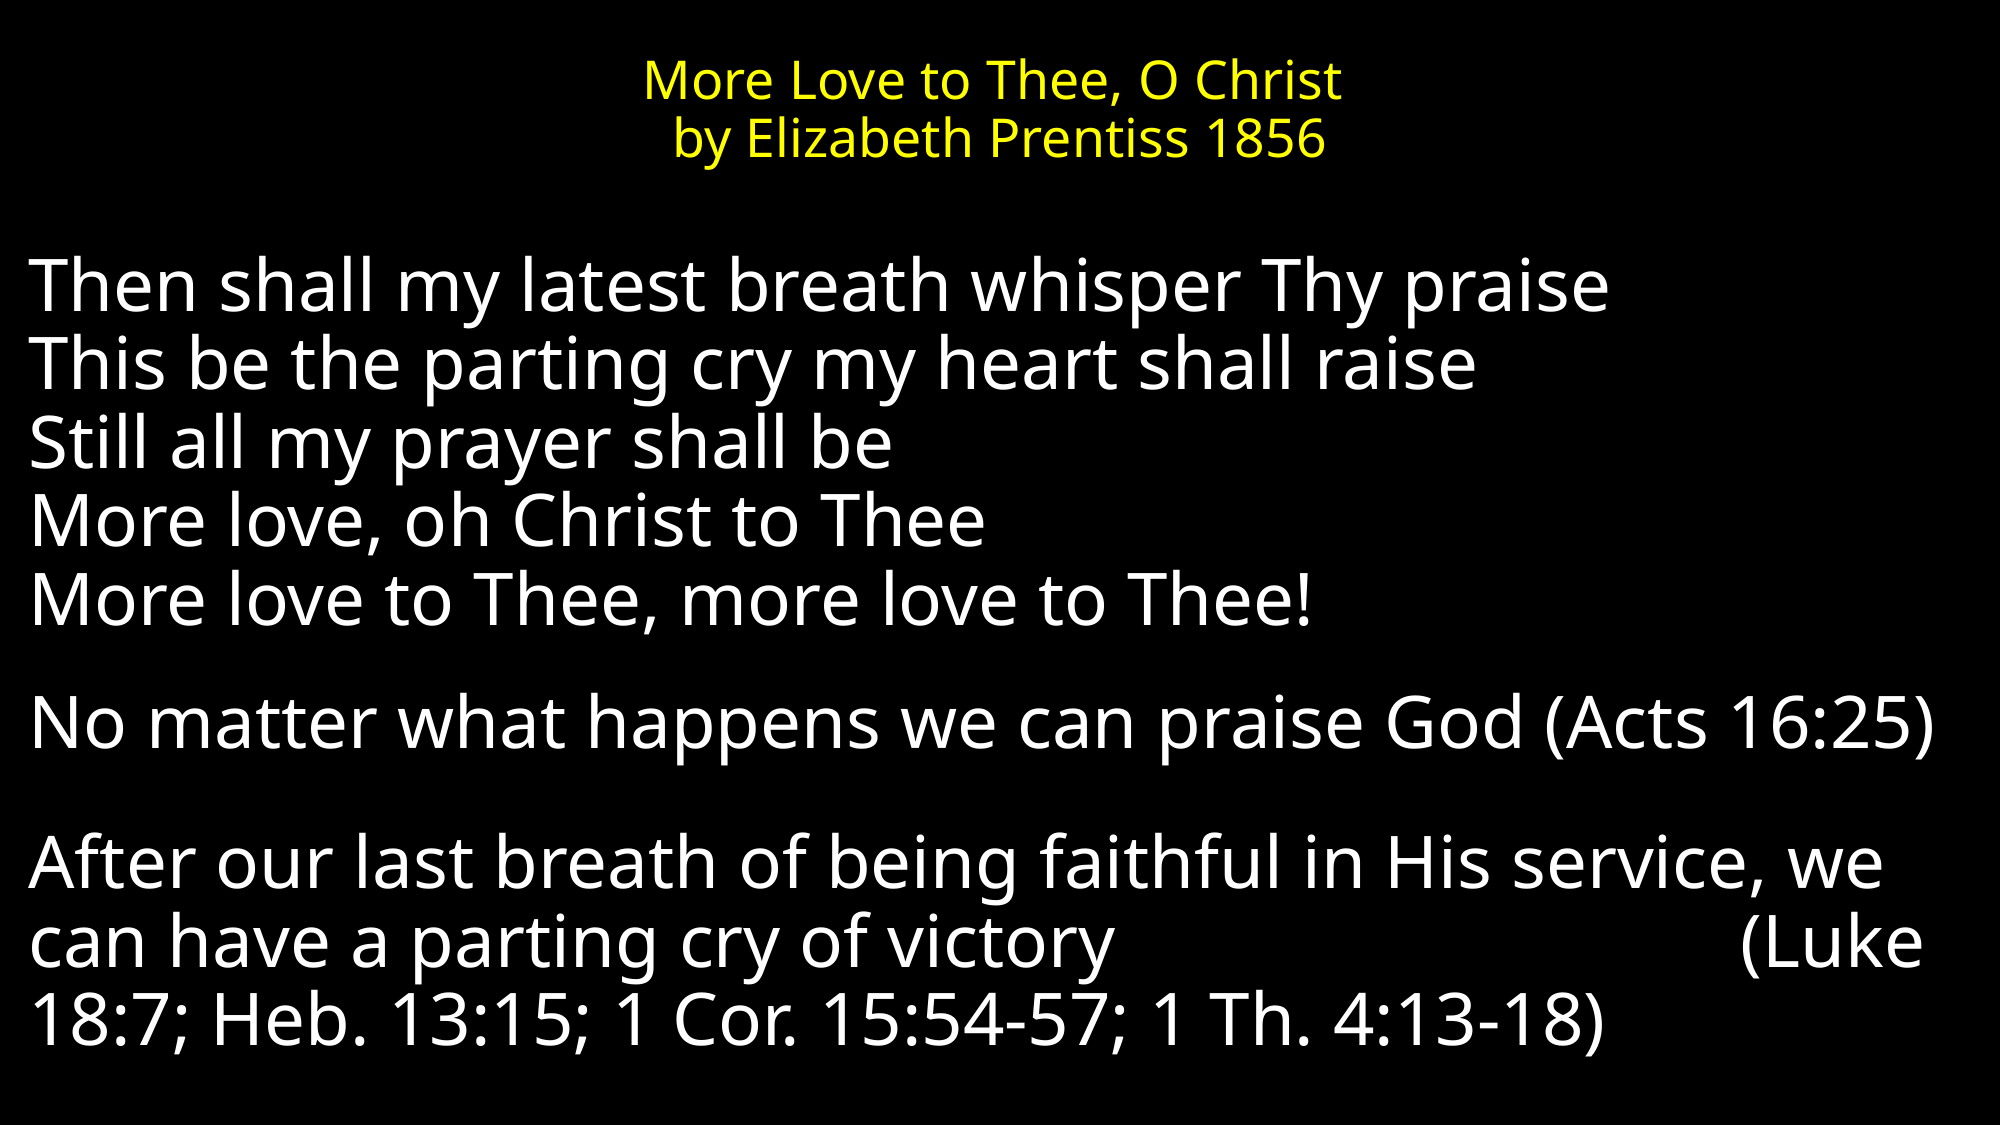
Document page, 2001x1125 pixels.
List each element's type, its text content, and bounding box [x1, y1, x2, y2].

title More Love to Thee, O Christ by Elizabeth Prentiss 1856 [0, 0, 2000, 242]
list Then shall my latest breath whisper Thy praise This be the parting cry my heart shall raise Still all my prayer shall be More love, oh Christ to Thee More love to Thee, more love to Thee! No matter what happens we can praise God (Acts 16:25) After our last breath of being faithful in His service, we can have a parting cry of victory (Luke 18:7; Heb. 13:15; 1 Cor. 15:54-57; 1 Th. 4:13-18) [13, 241, 1987, 1125]
